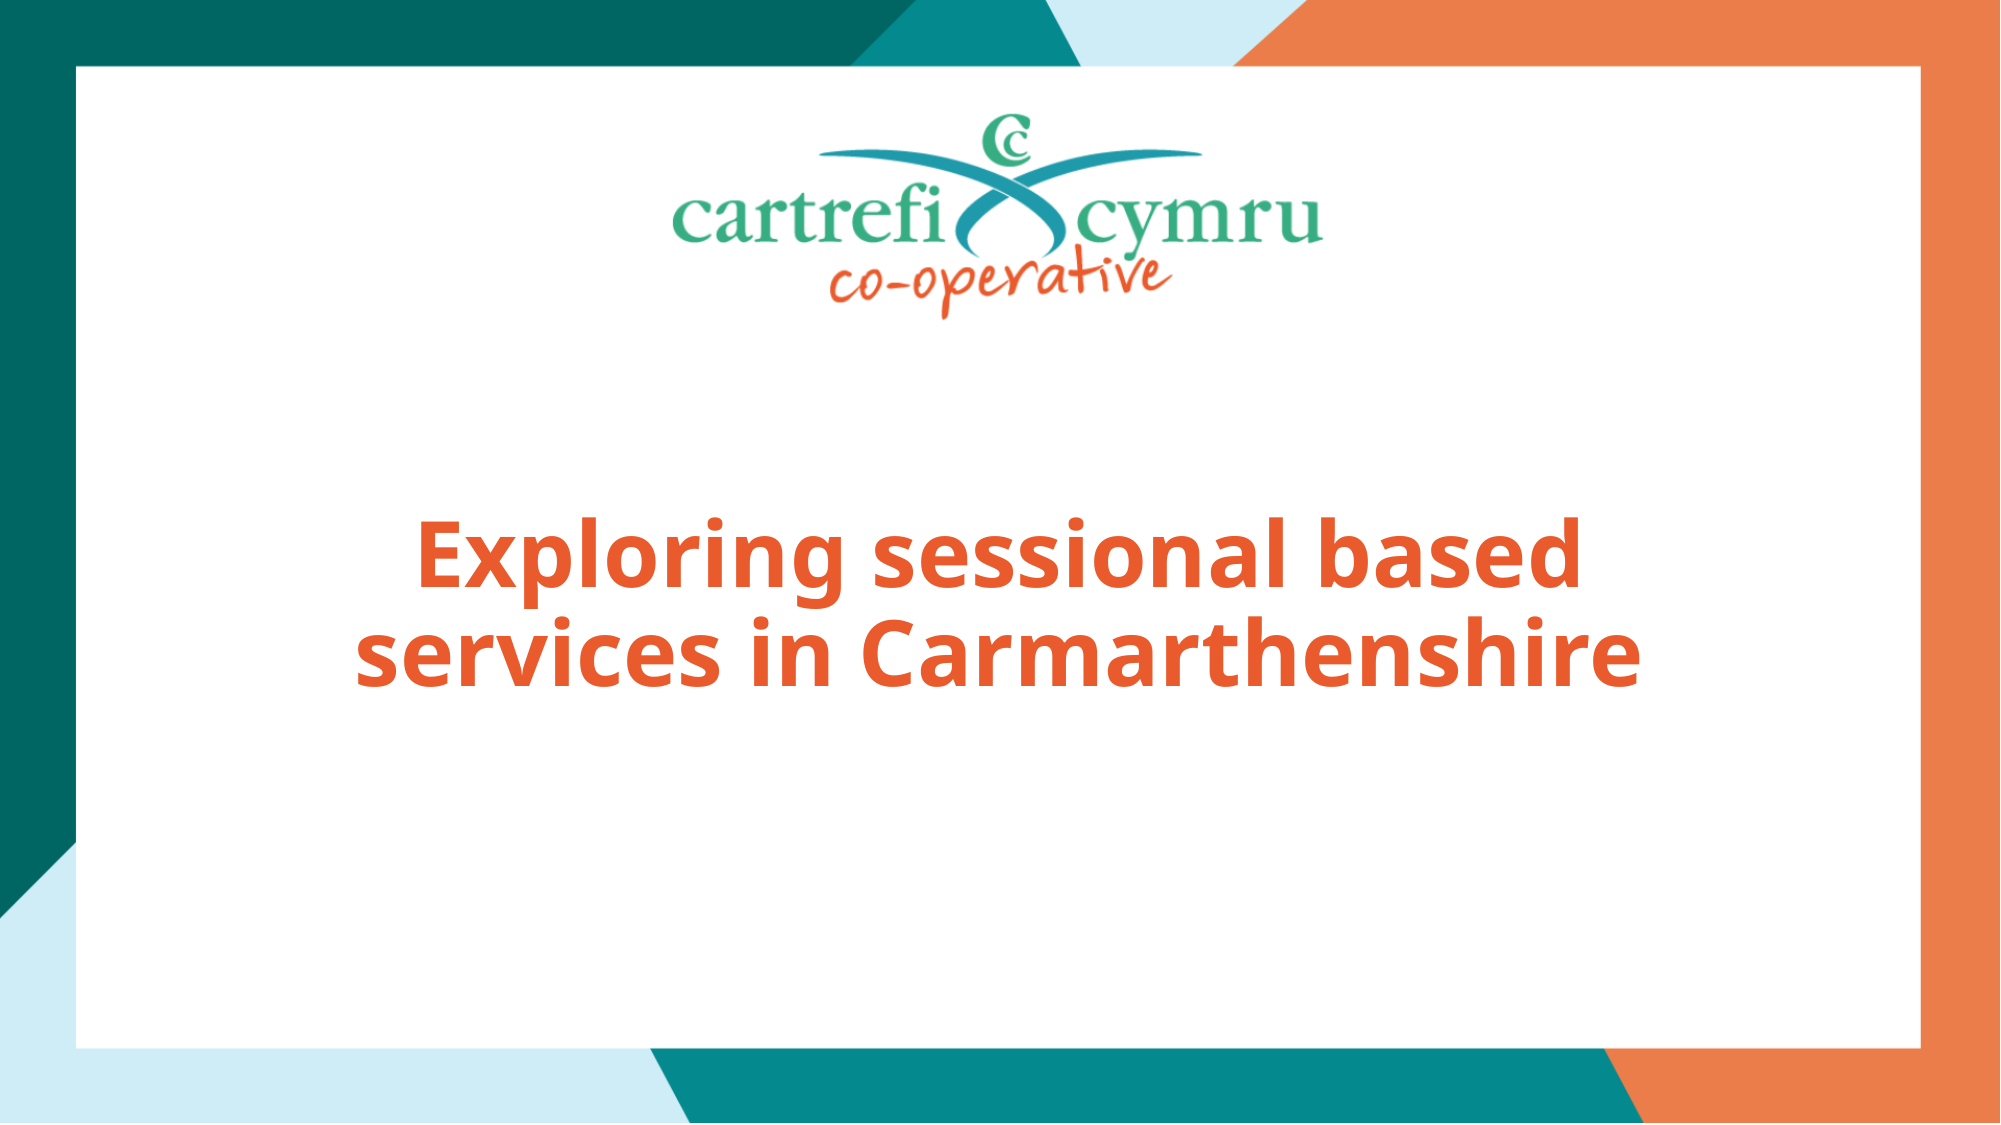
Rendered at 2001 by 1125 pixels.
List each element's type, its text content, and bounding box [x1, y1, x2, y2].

picture [0, 0, 2000, 1123]
title Exploring sessional based services in Carmarthenshire [216, 471, 1784, 714]
